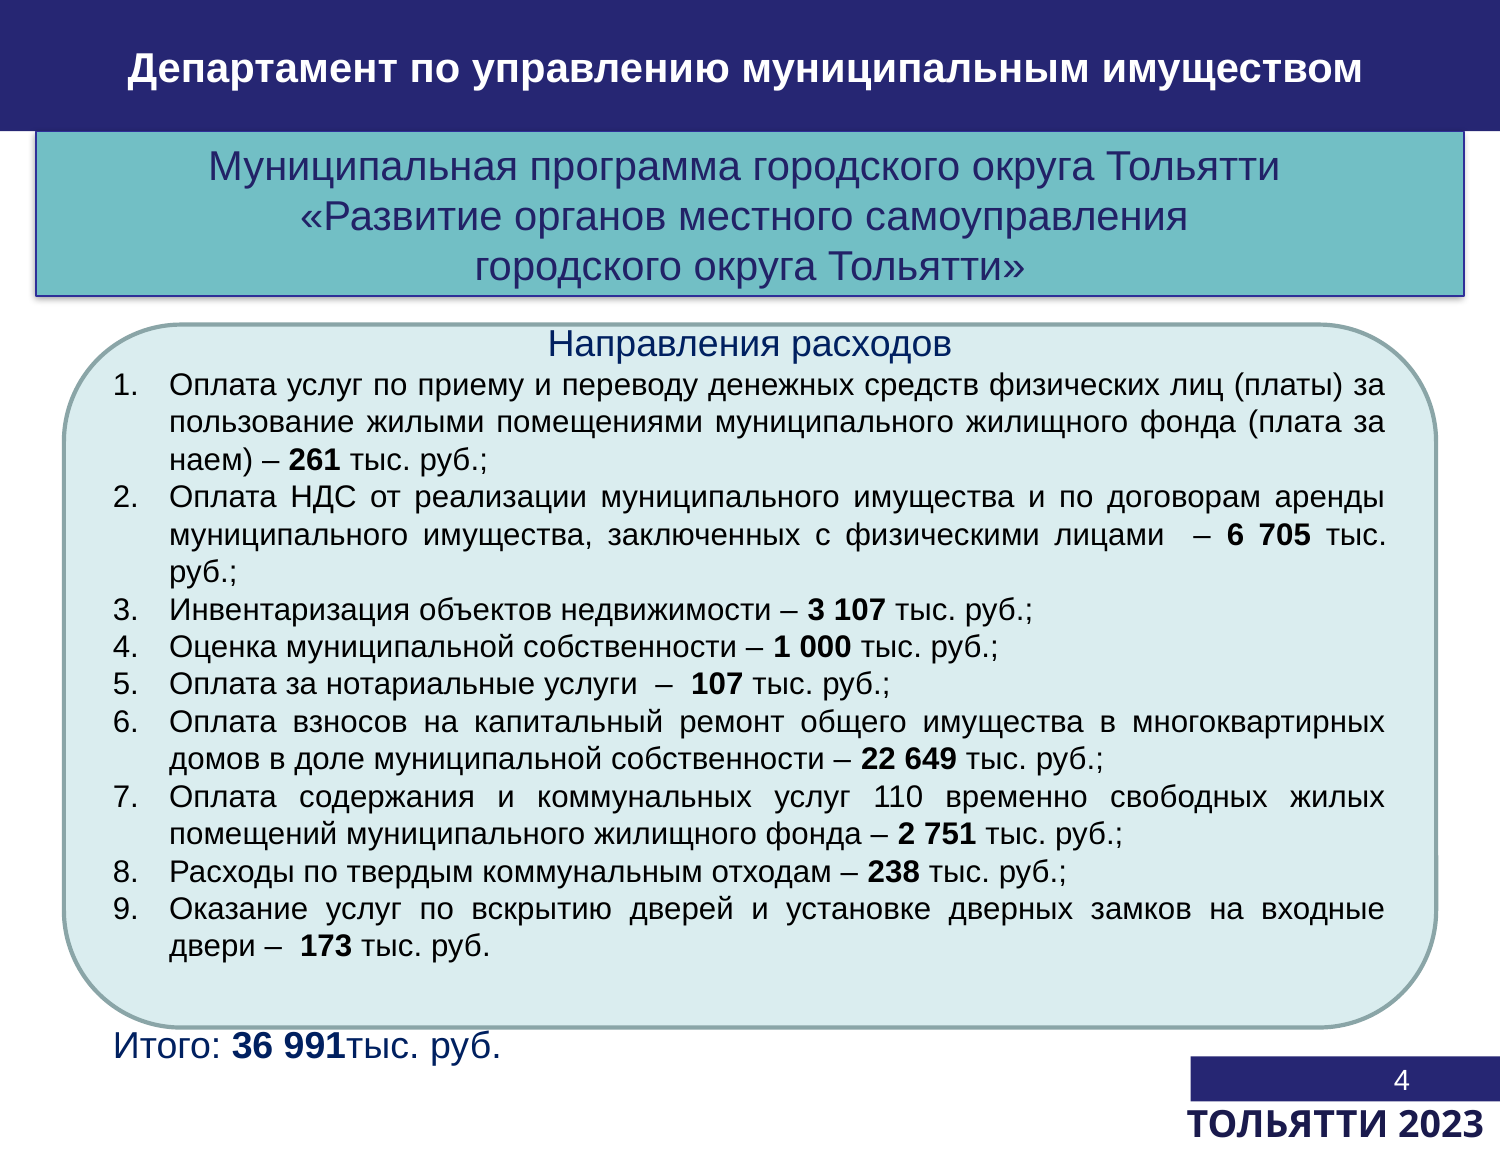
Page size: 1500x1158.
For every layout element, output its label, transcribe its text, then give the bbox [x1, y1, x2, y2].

text_box [1439, 456, 1445, 542]
text_box Департамент по управлению муниципальным имуществом [0, 0, 1500, 132]
text_box Направления расходов Оплата услуг по приему и переводу денежных средств физических лиц (платы) за пользование жилыми помещениями муниципального жилищного фонда (плата за наем) – 261 тыс. руб.; Оплата НДС от реализации муниципального имущества и по договорам аренды муниципального имущества, заключенных с физическими лицами – 6 705 тыс. руб.; Инвентаризация объектов недвижимости – 3 107 тыс. руб.; Оценка муниципальной собственности – 1 000 тыс. руб.; Оплата за нотариальные услуги – 107 тыс. руб.; Оплата взносов на капитальный ремонт общего имущества в многоквартирных домов в доле муниципальной собственности – 22 649 тыс. руб.; Оплата содержания и коммунальных услуг 110 временно свободных жилых помещений муниципального жилищного фонда – 2 751 тыс. руб.; Расходы по твердым коммунальным отходам – 238 тыс. руб.; Оказание услуг по вскрытию дверей и установке дверных замков на входные двери – 173 тыс. руб. Итого: 36 991тыс. руб. [61, 322, 1439, 1030]
text_box Муниципальная программа городского округа Тольятти «Развитие органов местного самоуправления городского округа Тольятти» [35, 131, 1465, 297]
text_box [1426, 1056, 1500, 1101]
slide_number 4 [1074, 1053, 1426, 1135]
text_box ТОЛЬЯТТИ 2023 [1171, 1101, 1500, 1155]
